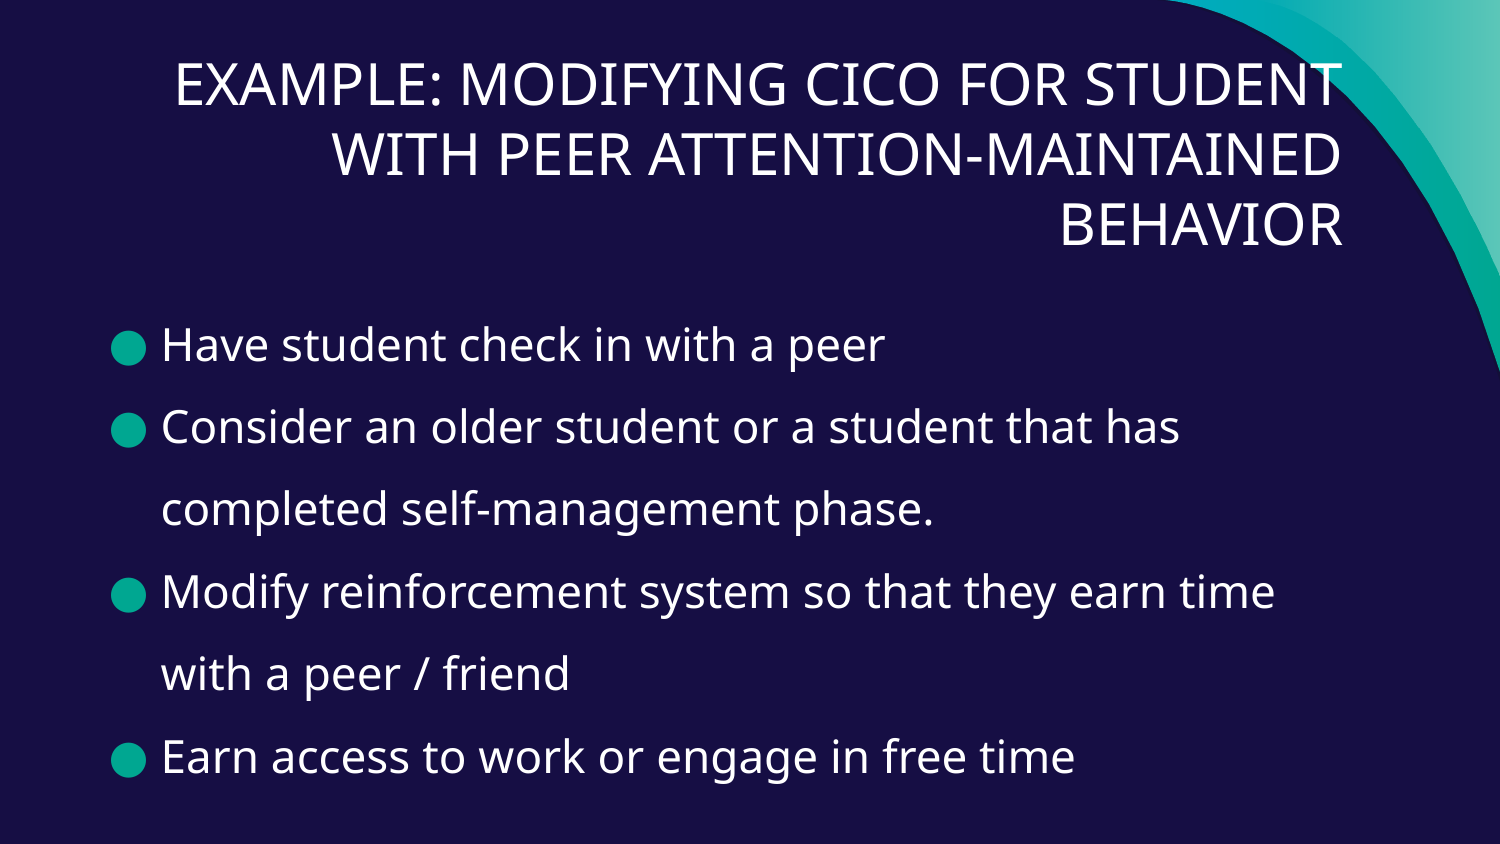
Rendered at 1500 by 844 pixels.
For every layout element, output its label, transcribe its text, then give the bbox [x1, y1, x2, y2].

subtitle Have student check in with a peer Consider an older student or a student that has completed self-management phase. Modify reinforcement system so that they earn time with a peer / friend Earn access to work or engage in free time [70, 275, 1359, 795]
title EXAMPLE: MODIFYING CICO FOR STUDENT WITH PEER ATTENTION-MAINTAINED BEHAVIOR [19, 32, 1359, 209]
